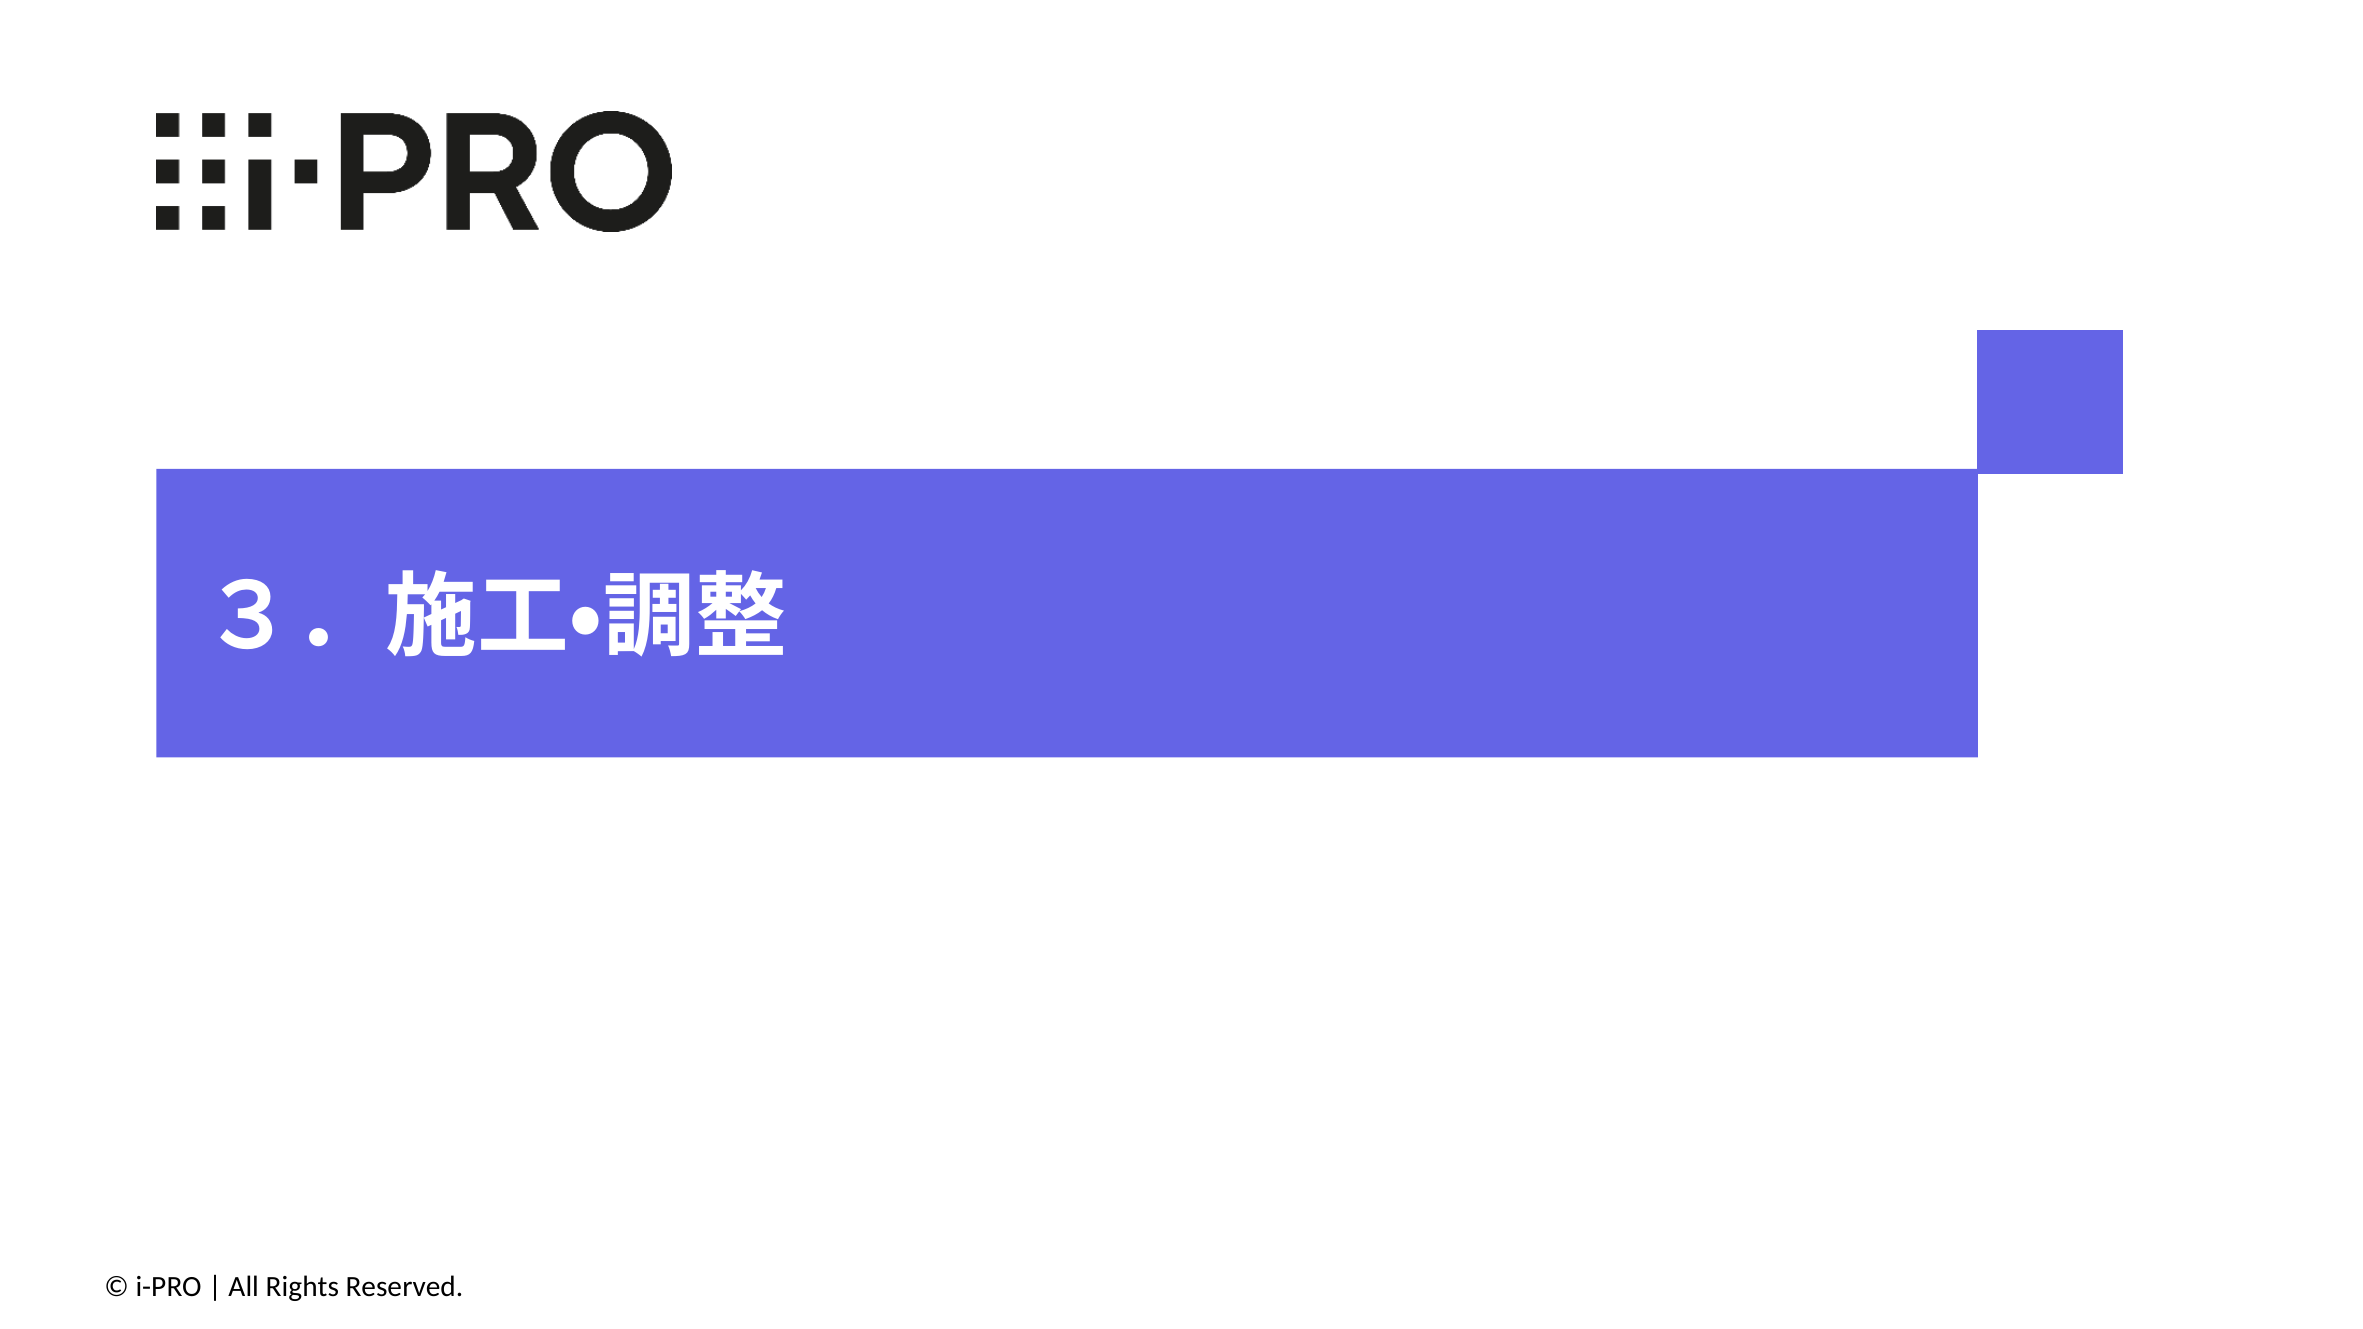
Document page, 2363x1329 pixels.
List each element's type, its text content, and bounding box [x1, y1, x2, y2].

title ３．施工・調整 [157, 470, 1978, 754]
picture [156, 111, 672, 232]
picture [1977, 330, 2123, 474]
